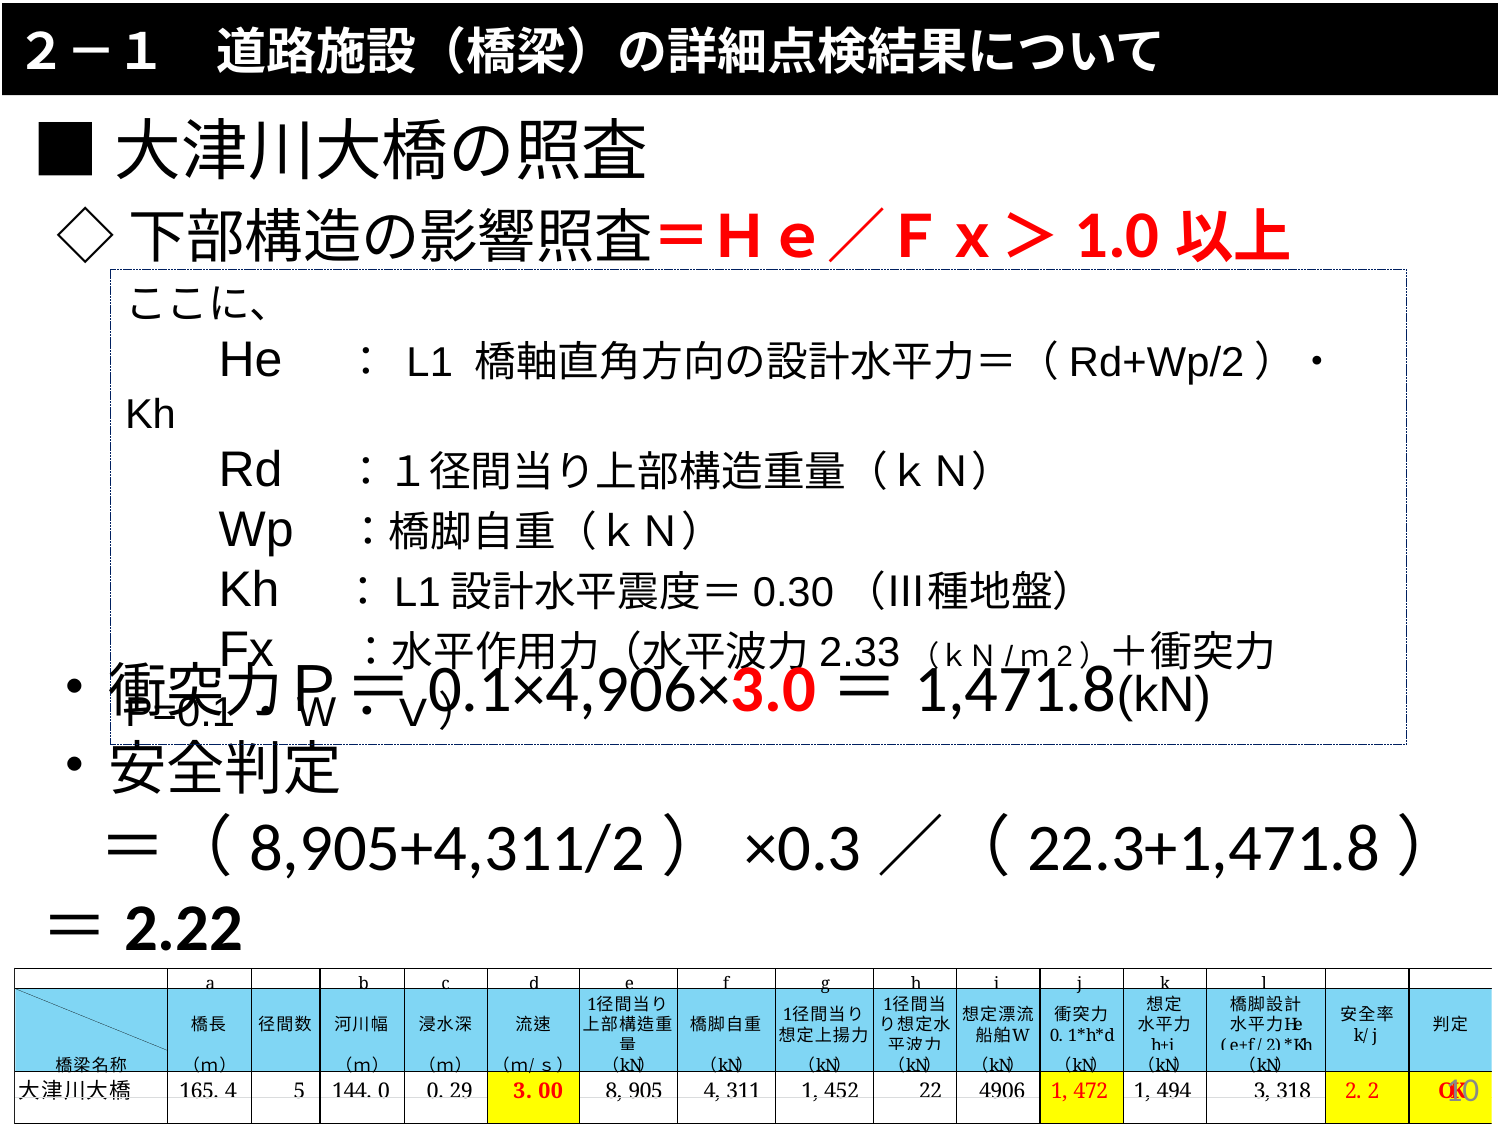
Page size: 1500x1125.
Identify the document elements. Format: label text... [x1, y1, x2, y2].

text_box ・安全判定 ＝（8,905+4,311/2）×0.3／（22.3+1,471.8）＝2.22 ＞1.0・・・OK [26, 715, 1500, 1125]
text_box ■大津川大橋の照査 [17, 100, 1489, 196]
text_box ◇下部構造の影響照査＝Ｈｅ／Ｆｘ＞1.0以上 [41, 183, 1447, 278]
text_box ・衝突力Ｐ＝0.1×4,906×3.0＝1,471.8(kN) [26, 637, 1326, 732]
text_box ここに、 He ： L1 橋軸直角方向の設計水平力＝（Rd+Wp/2）・Kh Rd ：１径間当り上部構造重量（ｋＮ） Wp ：橋脚自重（ｋＮ） Kh ：L1設計水平震度＝0.30（Ⅲ種地盤） Fx ：水平作用力（水平波力2.33（ｋＮ/ｍ2）＋衝突力 P=0.1・W・ｖ） [110, 278, 1407, 745]
text_box ２－１ 道路施設（橋梁）の詳細点検結果について [0, 1, 1500, 97]
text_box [13, 967, 1494, 1125]
